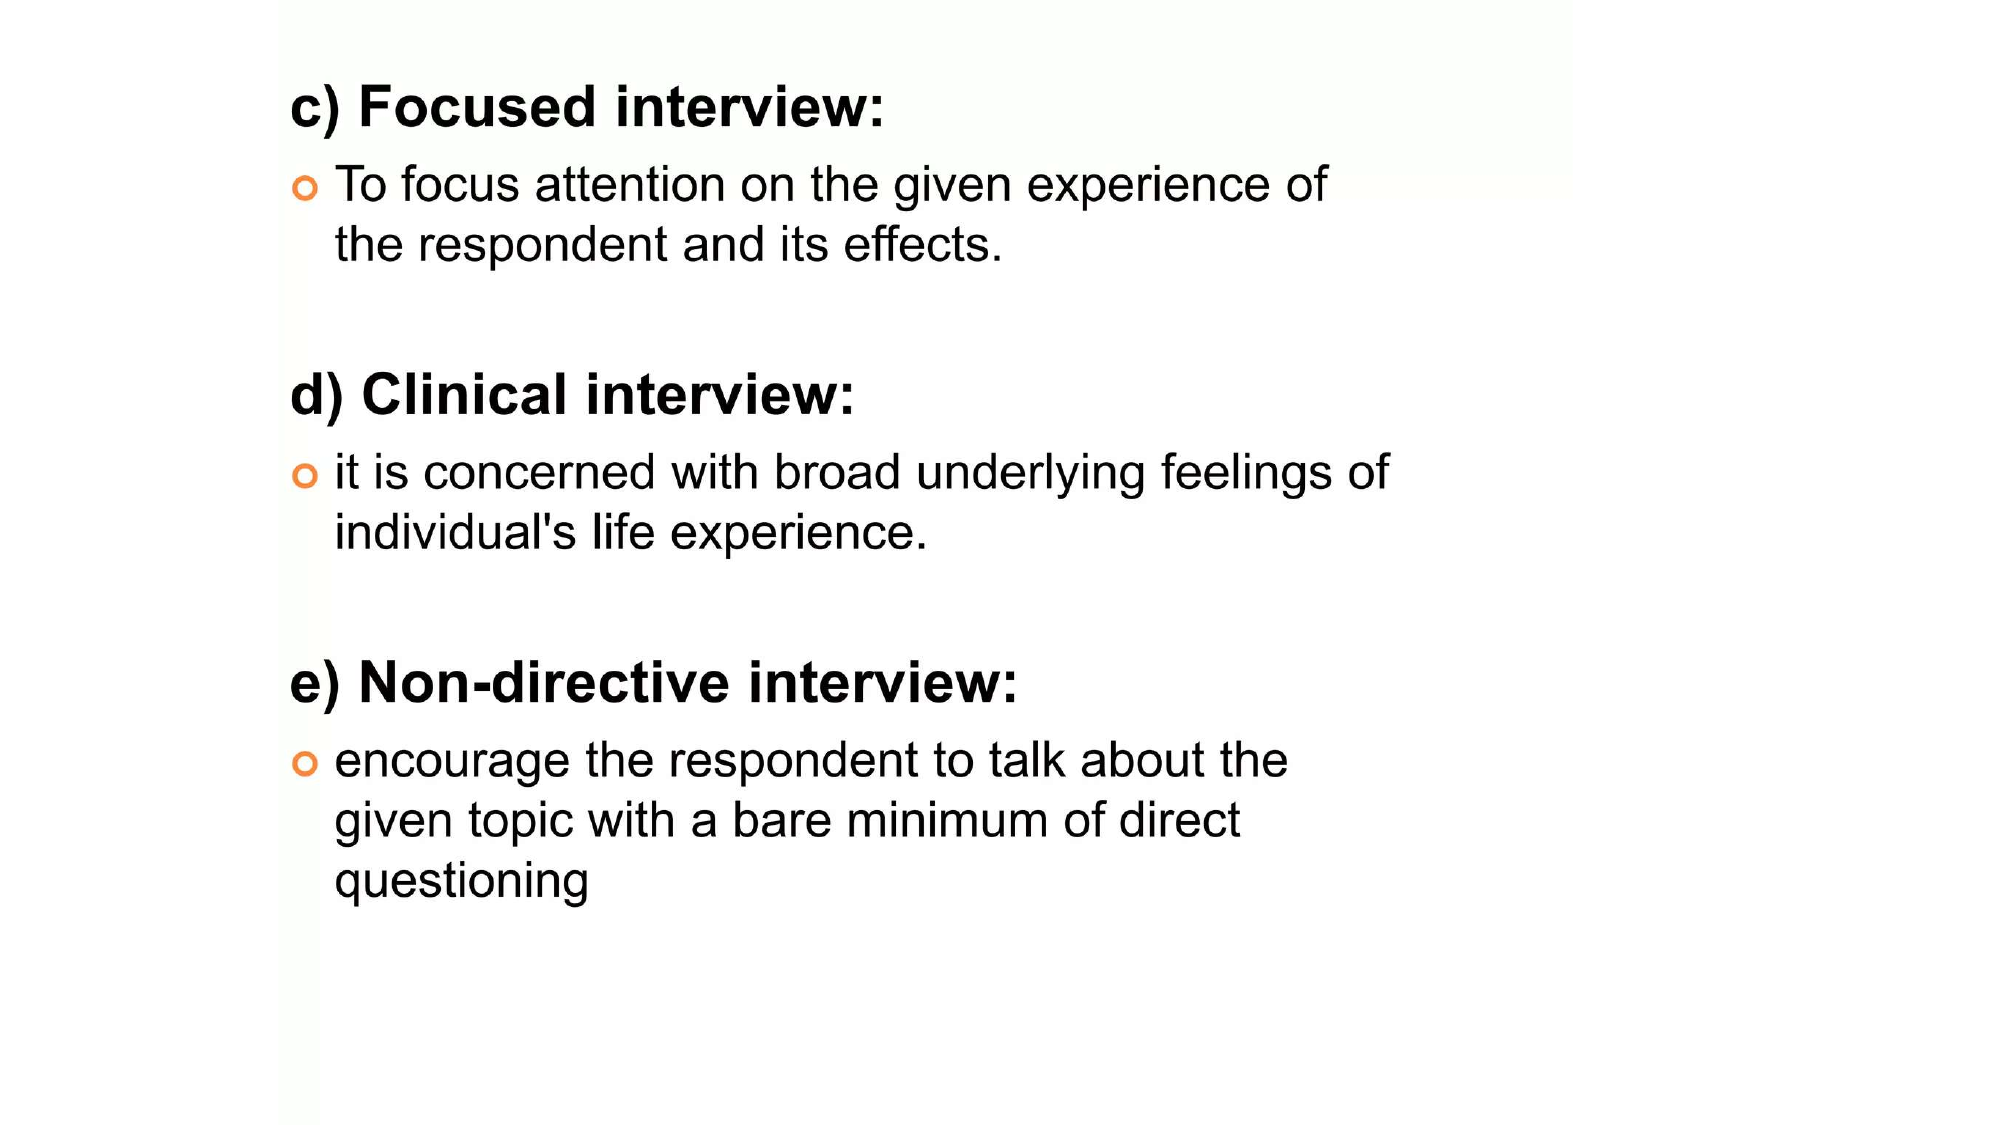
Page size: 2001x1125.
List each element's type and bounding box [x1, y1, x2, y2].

picture [278, 0, 1573, 1125]
